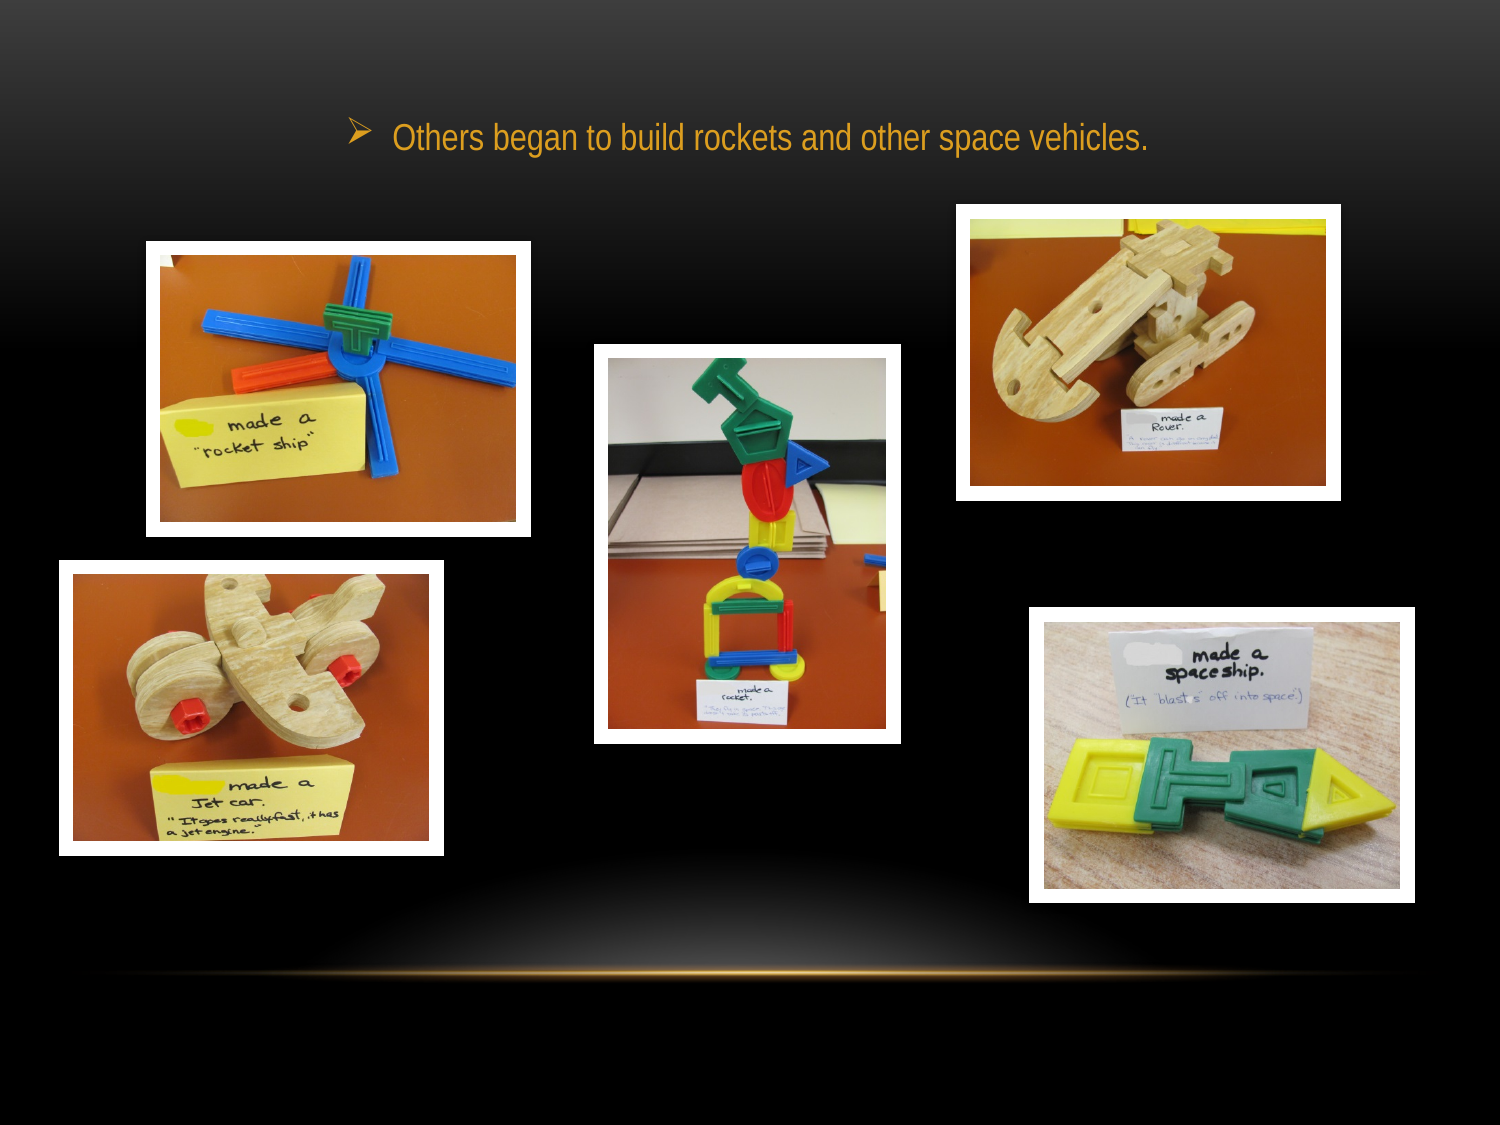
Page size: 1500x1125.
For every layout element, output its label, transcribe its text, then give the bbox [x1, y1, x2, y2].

text_box Others began to build rockets and other space vehicles. [330, 105, 1164, 166]
picture [0, 0, 1500, 1125]
